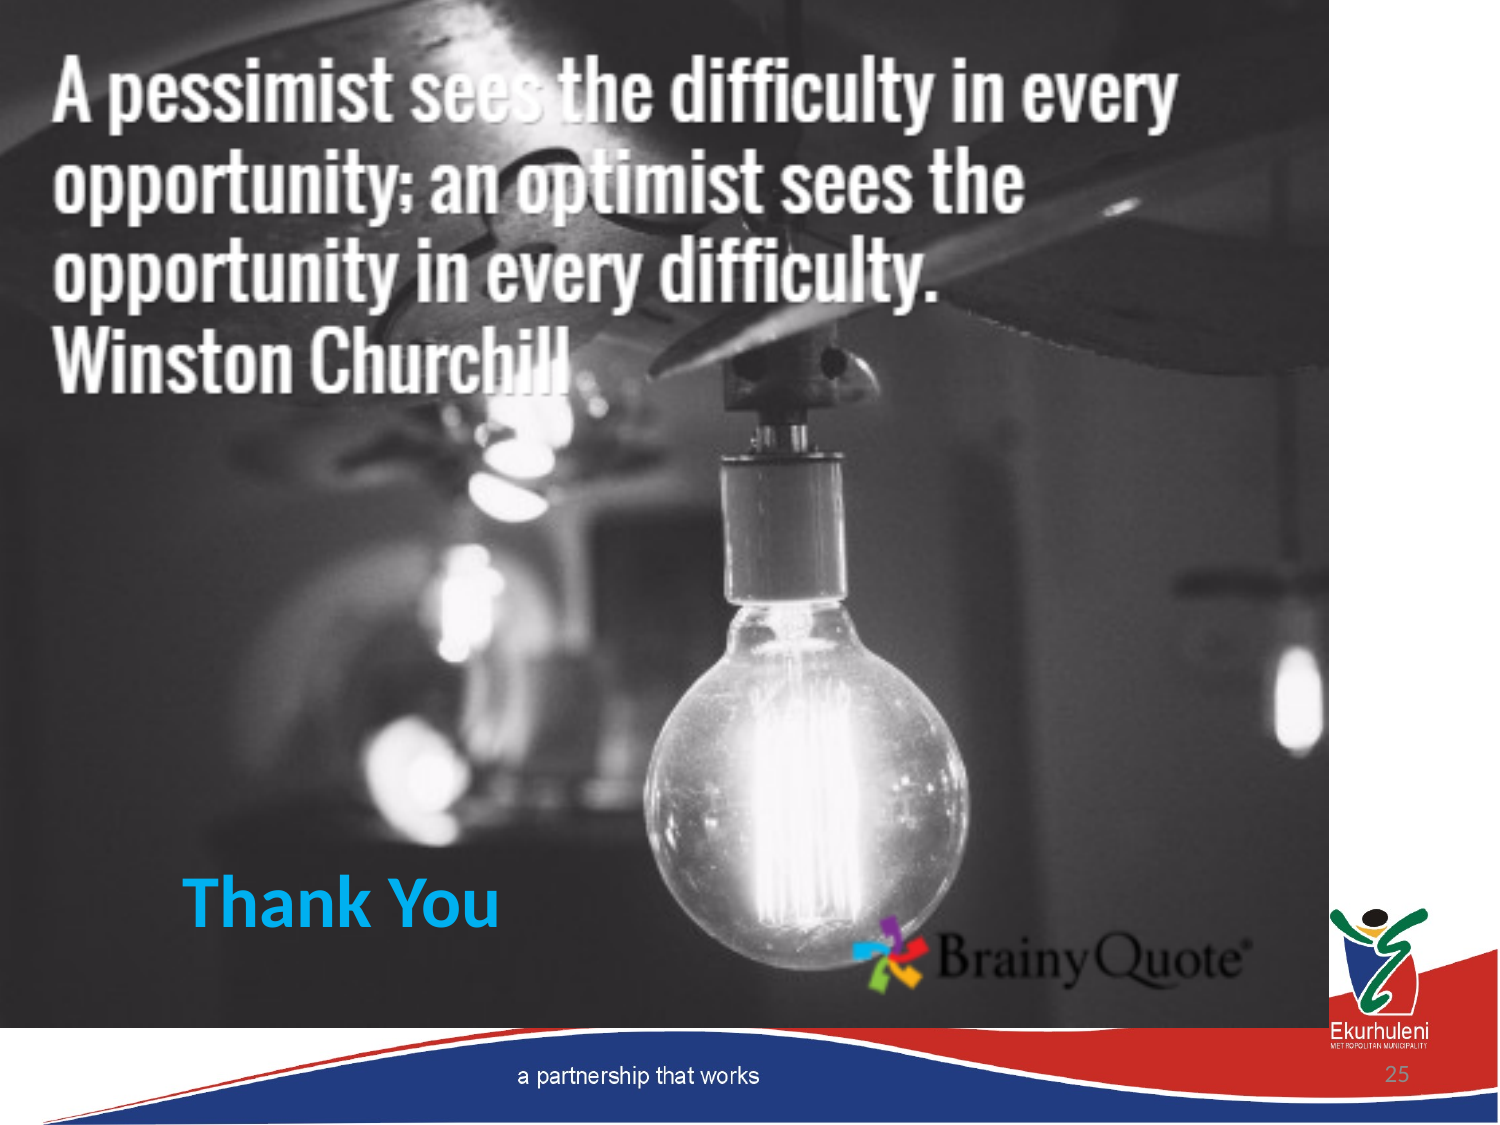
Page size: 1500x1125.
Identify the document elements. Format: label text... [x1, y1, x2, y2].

slide_number 25 [1074, 1042, 1425, 1103]
picture [0, 0, 1500, 1125]
